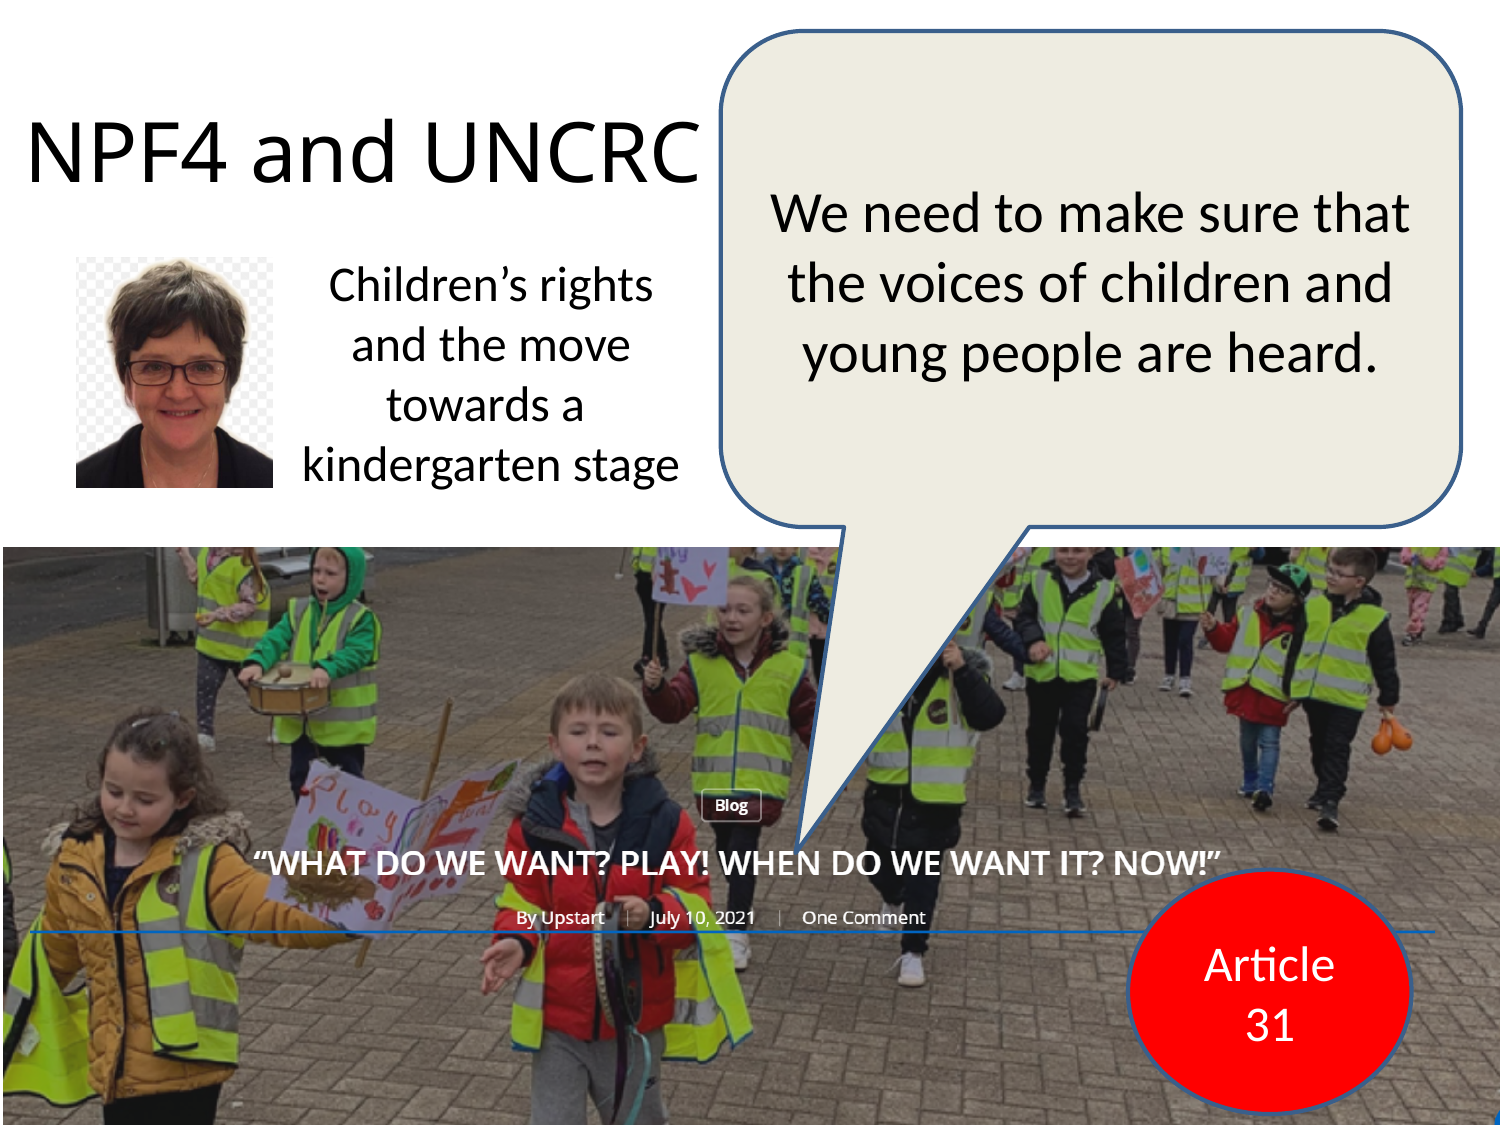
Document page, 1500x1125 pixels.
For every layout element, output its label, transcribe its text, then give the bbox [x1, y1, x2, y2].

picture [76, 257, 273, 489]
text_box Children’s rights and the move towards a kindergarten stage [287, 244, 696, 499]
text_box NPF4 and UNCRC [9, 91, 718, 207]
picture [3, 547, 1500, 1125]
text_box We need to make sure that the voices of children and young people are heard. [718, 28, 1464, 545]
